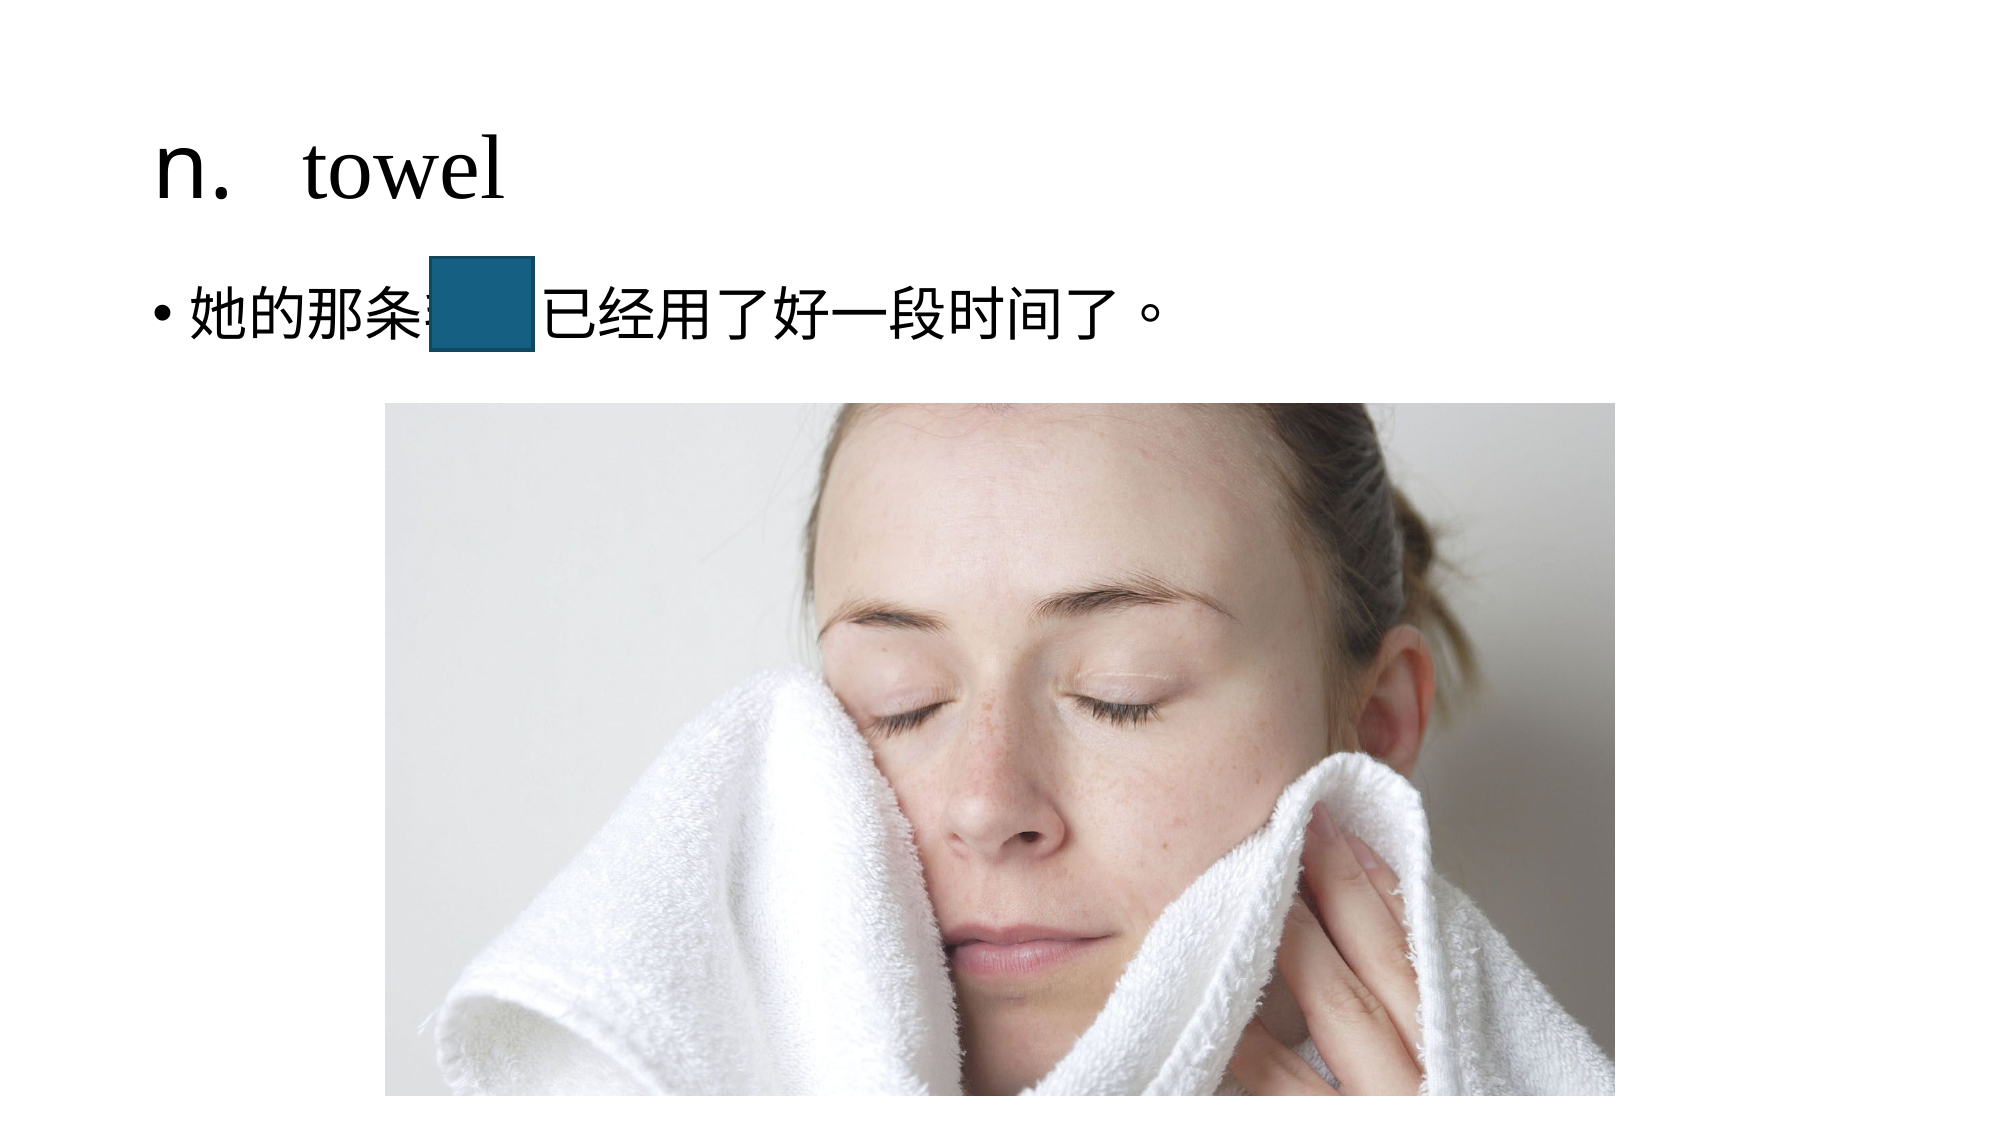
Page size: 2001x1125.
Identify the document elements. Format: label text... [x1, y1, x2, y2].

list 她的那条毛巾已经用了好一段时间了。 [137, 277, 1863, 1014]
picture [384, 403, 1616, 1096]
text_box [429, 256, 535, 352]
title n. towel [137, 59, 1863, 277]
